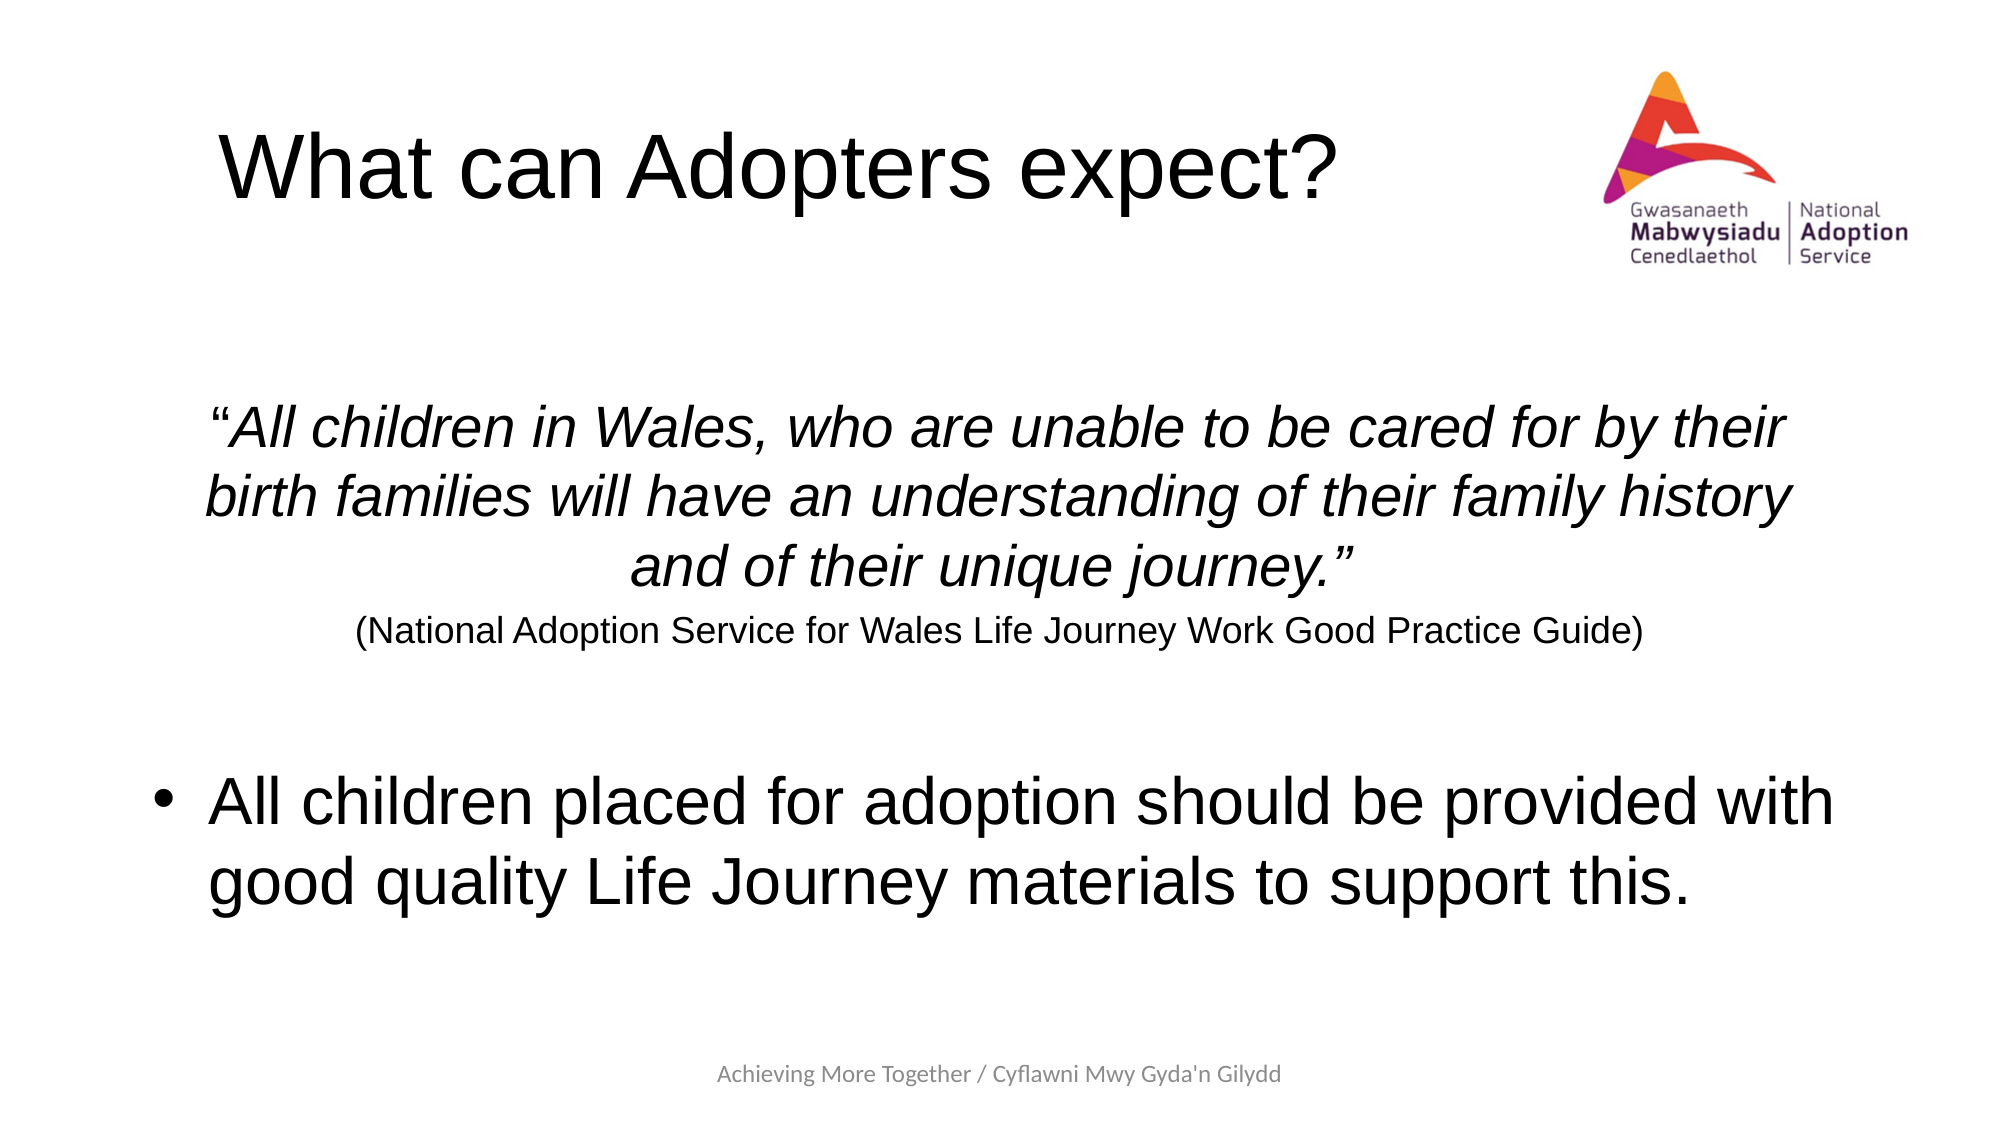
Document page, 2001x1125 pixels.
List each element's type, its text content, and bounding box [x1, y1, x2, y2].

title What can Adopters expect? [137, 59, 1423, 278]
list “All children in Wales, who are unable to be cared for by their birth families will have an understanding of their family history and of their unique journey.” (National Adoption Service for Wales Life Journey Work Good Practice Guide) All children placed for adoption should be provided with good quality Life Journey materials to support this. [137, 299, 1863, 1014]
footer Achieving More Together / Cyflawni Mwy Gyda'n Gilydd [662, 1042, 1338, 1103]
picture [1502, 0, 2000, 376]
